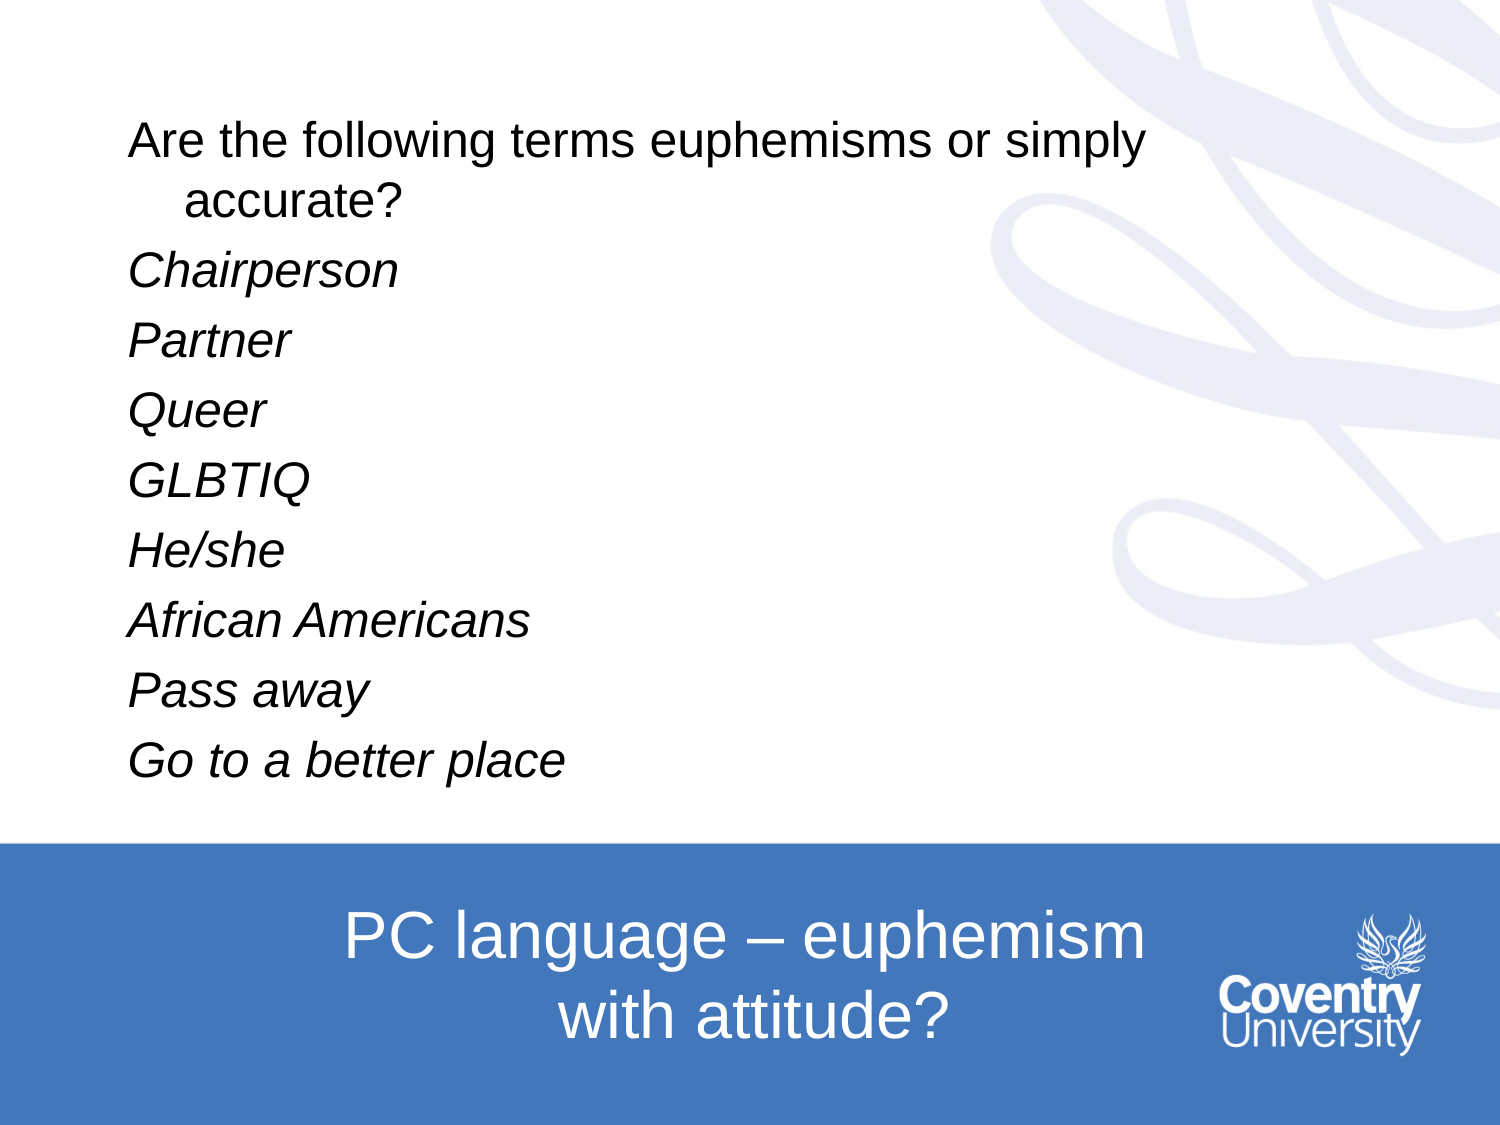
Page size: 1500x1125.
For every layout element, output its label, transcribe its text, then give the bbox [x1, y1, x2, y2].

title PC language – euphemism with attitude? [116, 890, 1393, 1054]
picture [0, 0, 1500, 1125]
list Are the following terms euphemisms or simply accurate? Chairperson Partner Queer GLBTIQ He/she African Americans Pass away Go to a better place [112, 99, 1388, 821]
